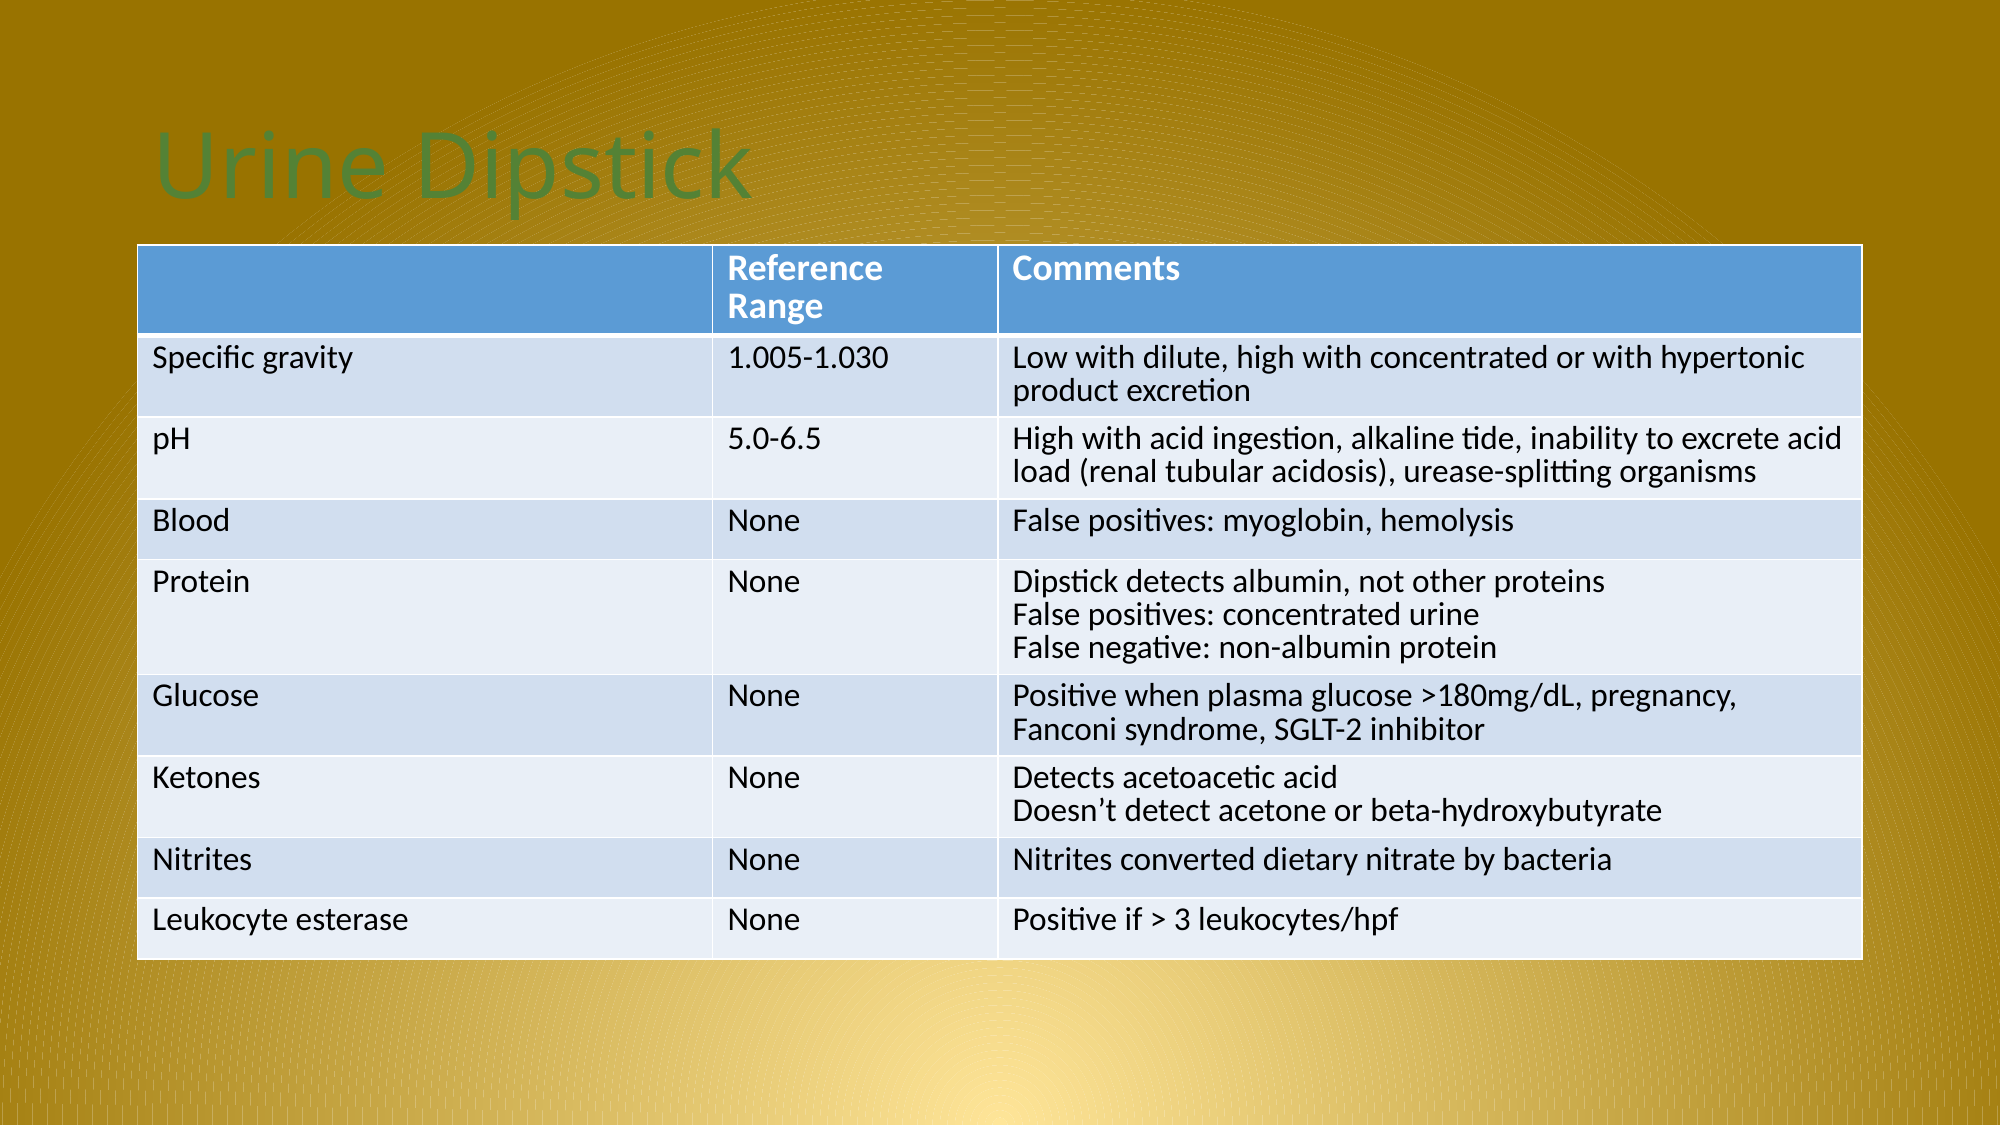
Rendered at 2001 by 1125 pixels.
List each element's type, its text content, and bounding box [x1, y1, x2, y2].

table_cell Positive if > 3 leukocytes/hpf [999, 899, 1861, 958]
table_cell Leukocyte esterase [138, 899, 712, 958]
table_cell Nitrites [138, 838, 712, 897]
table_cell Protein [138, 560, 712, 674]
table_cell 5.0-6.5 [713, 418, 997, 498]
table_header Reference Range [713, 246, 997, 333]
table_cell Glucose [138, 675, 712, 755]
table_cell None [713, 757, 997, 837]
table_cell None [713, 500, 997, 559]
table_cell None [713, 560, 997, 674]
table_cell Nitrites converted dietary nitrate by bacteria [999, 838, 1861, 897]
table_cell Blood [138, 500, 712, 559]
table_cell None [713, 675, 997, 755]
table_cell Dipstick detects albumin, not other proteins False positives: concentrated urine False negative: non-albumin protein [999, 560, 1861, 674]
table_cell Detects acetoacetic acid Doesn’t detect acetone or beta-hydroxybutyrate [999, 757, 1861, 837]
table_cell False positives: myoglobin, hemolysis [999, 500, 1861, 559]
table_header Comments [999, 246, 1861, 333]
table_cell None [713, 899, 997, 958]
table_cell pH [138, 418, 712, 498]
title Urine Dipstick [137, 59, 1863, 244]
table_cell Ketones [138, 757, 712, 837]
table_header [138, 246, 712, 333]
table_cell Specific gravity [138, 338, 712, 416]
table_cell None [713, 838, 997, 897]
table_cell Low with dilute, high with concentrated or with hypertonic product excretion [999, 338, 1861, 416]
table_cell 1.005-1.030 [713, 338, 997, 416]
table_cell Positive when plasma glucose >180mg/dL, pregnancy, Fanconi syndrome, SGLT-2 inhibitor [999, 675, 1861, 755]
table_cell High with acid ingestion, alkaline tide, inability to excrete acid load (renal tubular acidosis), urease-splitting organisms [999, 418, 1861, 498]
